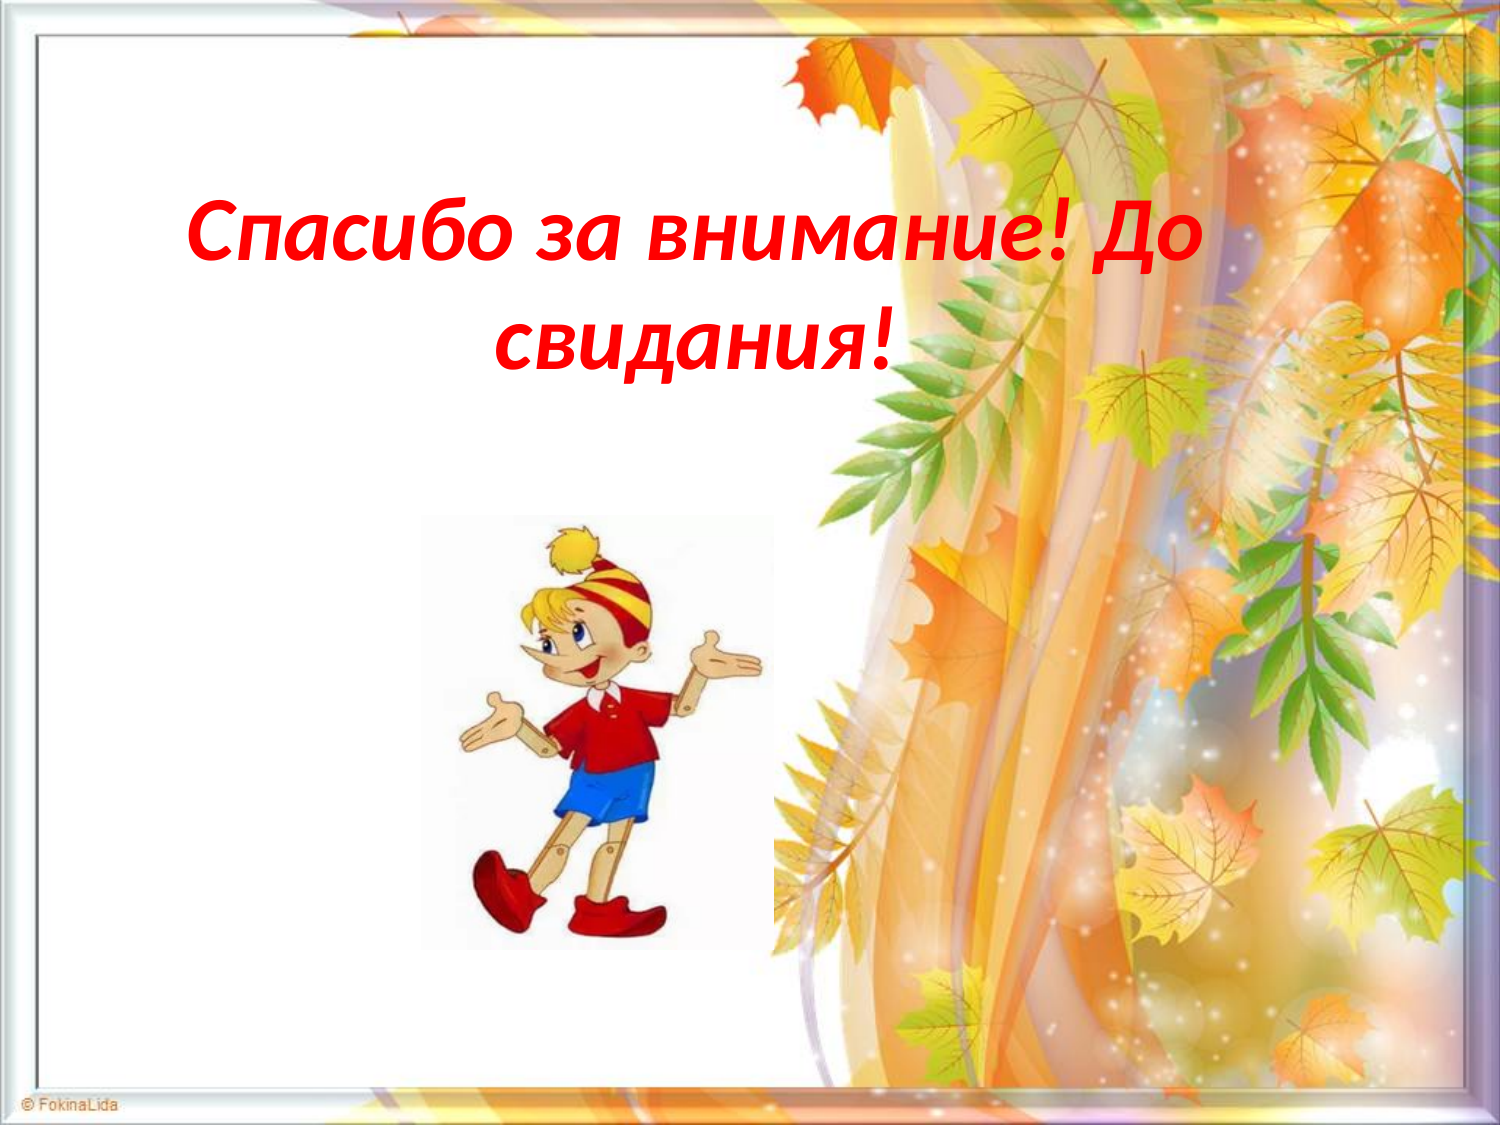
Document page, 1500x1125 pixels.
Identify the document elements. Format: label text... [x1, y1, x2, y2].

picture [0, 0, 1500, 1125]
subtitle Спасибо за внимание! До свидания! [171, 160, 1222, 374]
title [112, 125, 1388, 468]
